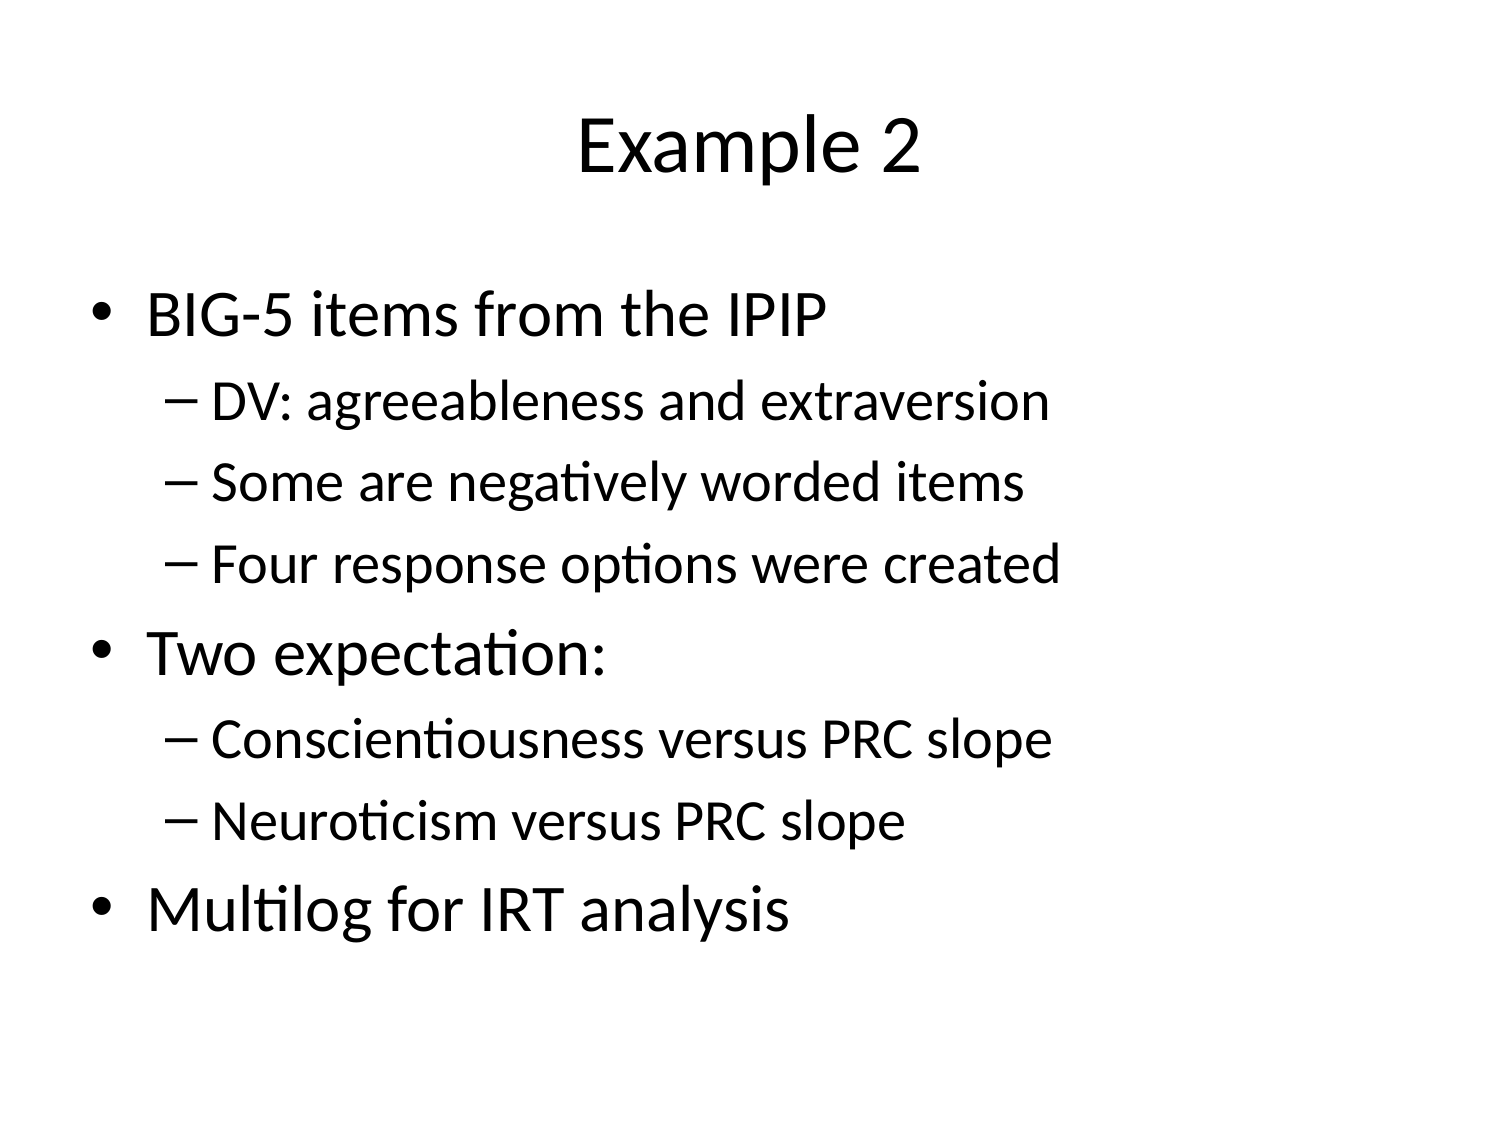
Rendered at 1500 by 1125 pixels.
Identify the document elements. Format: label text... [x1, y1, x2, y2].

list BIG-5 items from the IPIP DV: agreeableness and extraversion Some are negatively worded items Four response options were created Two expectation: Conscientiousness versus PRC slope Neuroticism versus PRC slope Multilog for IRT analysis [75, 262, 1425, 1005]
title Example 2 [75, 45, 1425, 233]
